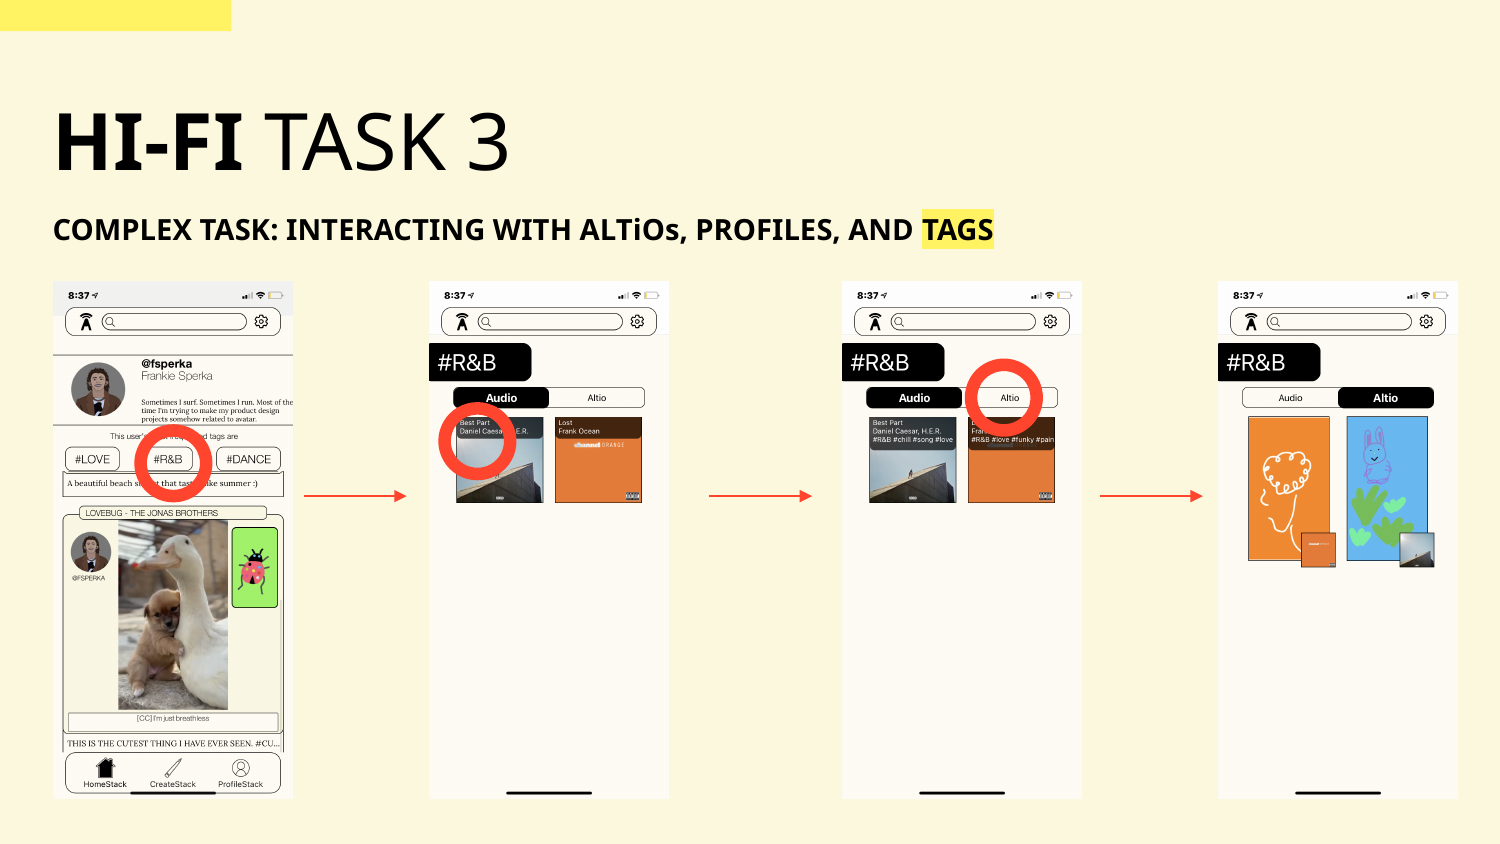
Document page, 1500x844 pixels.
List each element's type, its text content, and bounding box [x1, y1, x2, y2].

picture [1218, 281, 1459, 800]
text_box [0, 0, 232, 32]
picture [429, 281, 670, 800]
text_box HI-FI TASK 3 [37, 94, 1378, 195]
picture [842, 281, 1082, 800]
picture [53, 281, 294, 800]
text_box COMPLEX TASK: INTERACTING WITH ALTiOs, PROFILES, AND TAGS [37, 195, 1446, 261]
